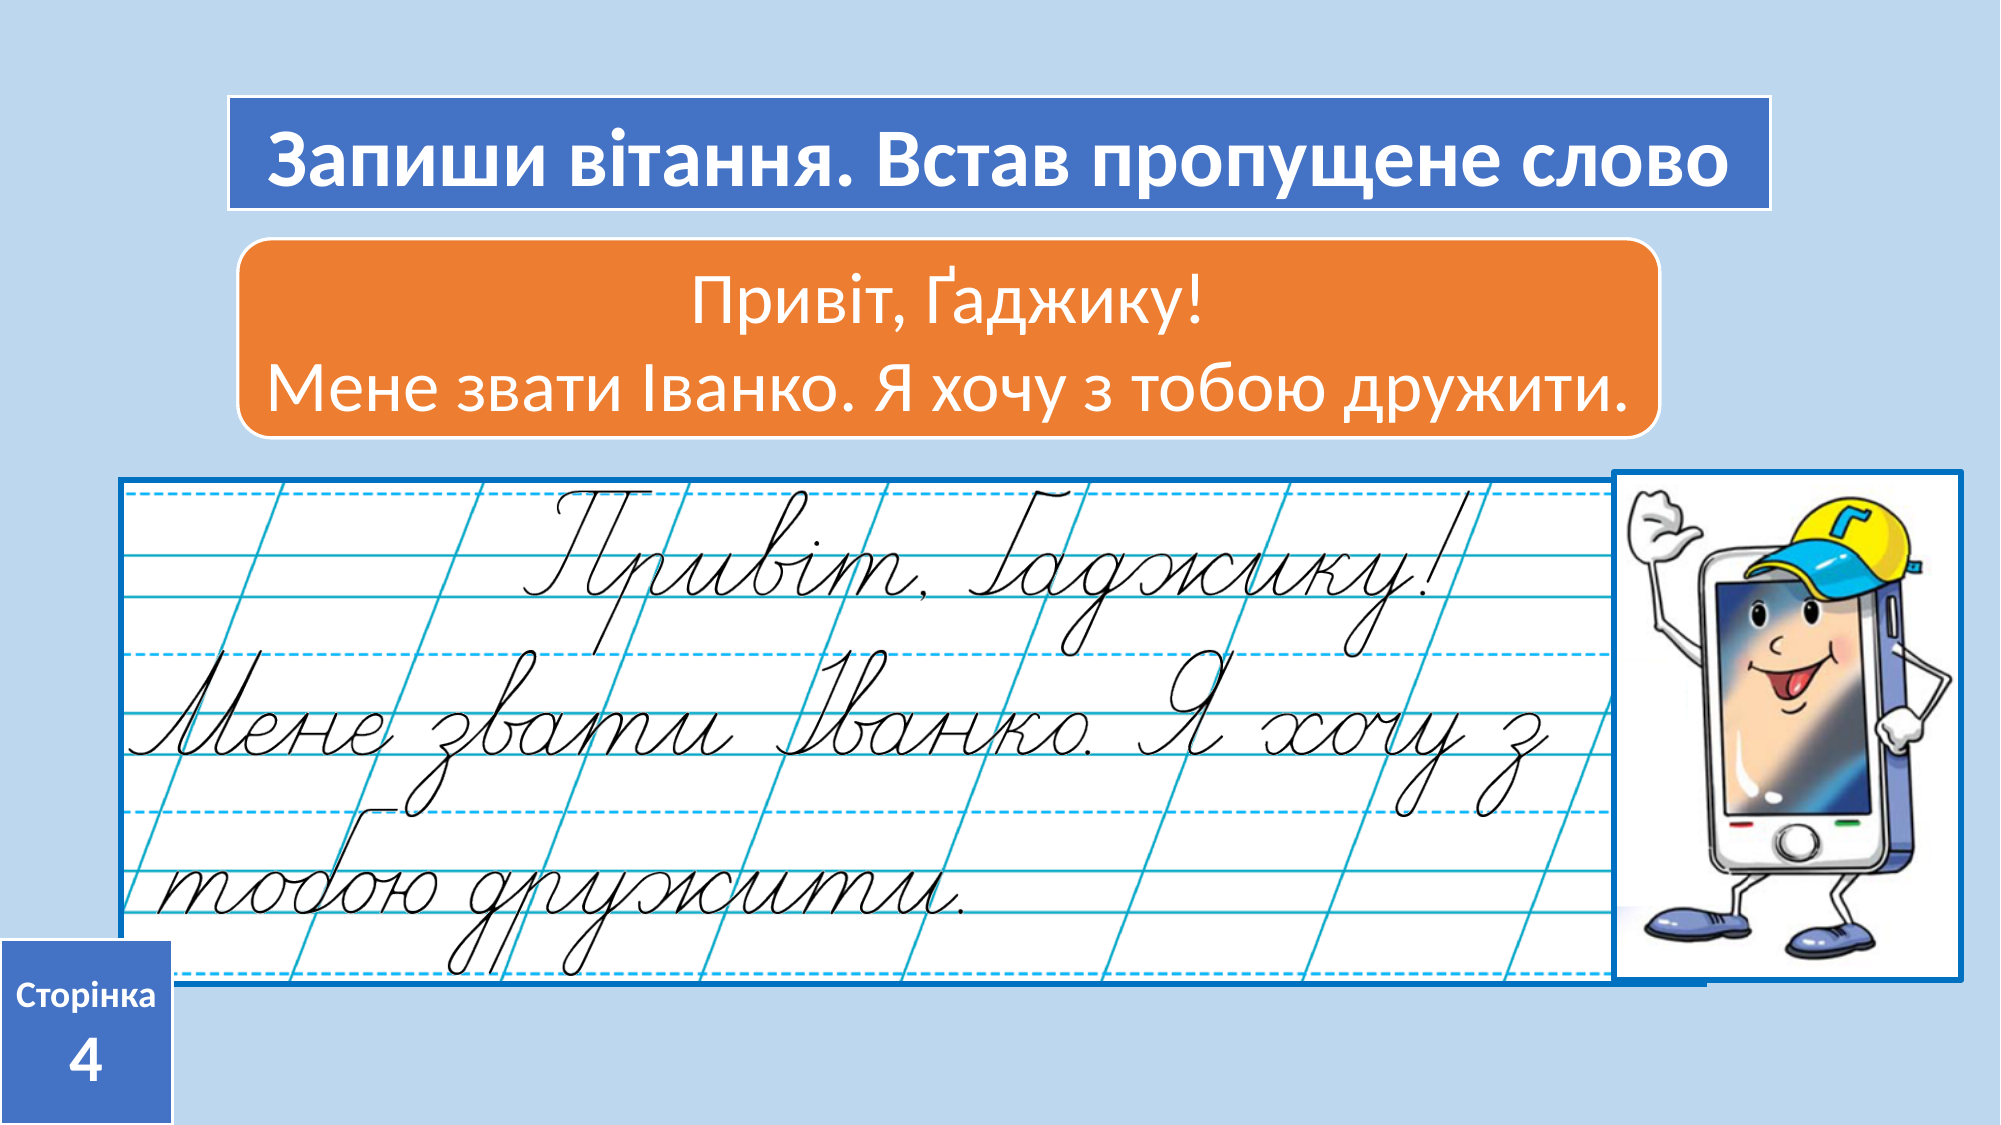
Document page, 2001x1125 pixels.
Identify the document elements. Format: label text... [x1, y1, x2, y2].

text_box Привіт, Ґаджику! Мене звати Іванко. Я хочу з тобою дружити. [236, 237, 1662, 440]
text_box Запиши вітання. Встав пропущене слово [227, 95, 1772, 211]
picture [103, 474, 1959, 983]
text_box Сторінка 4 [0, 938, 174, 1125]
